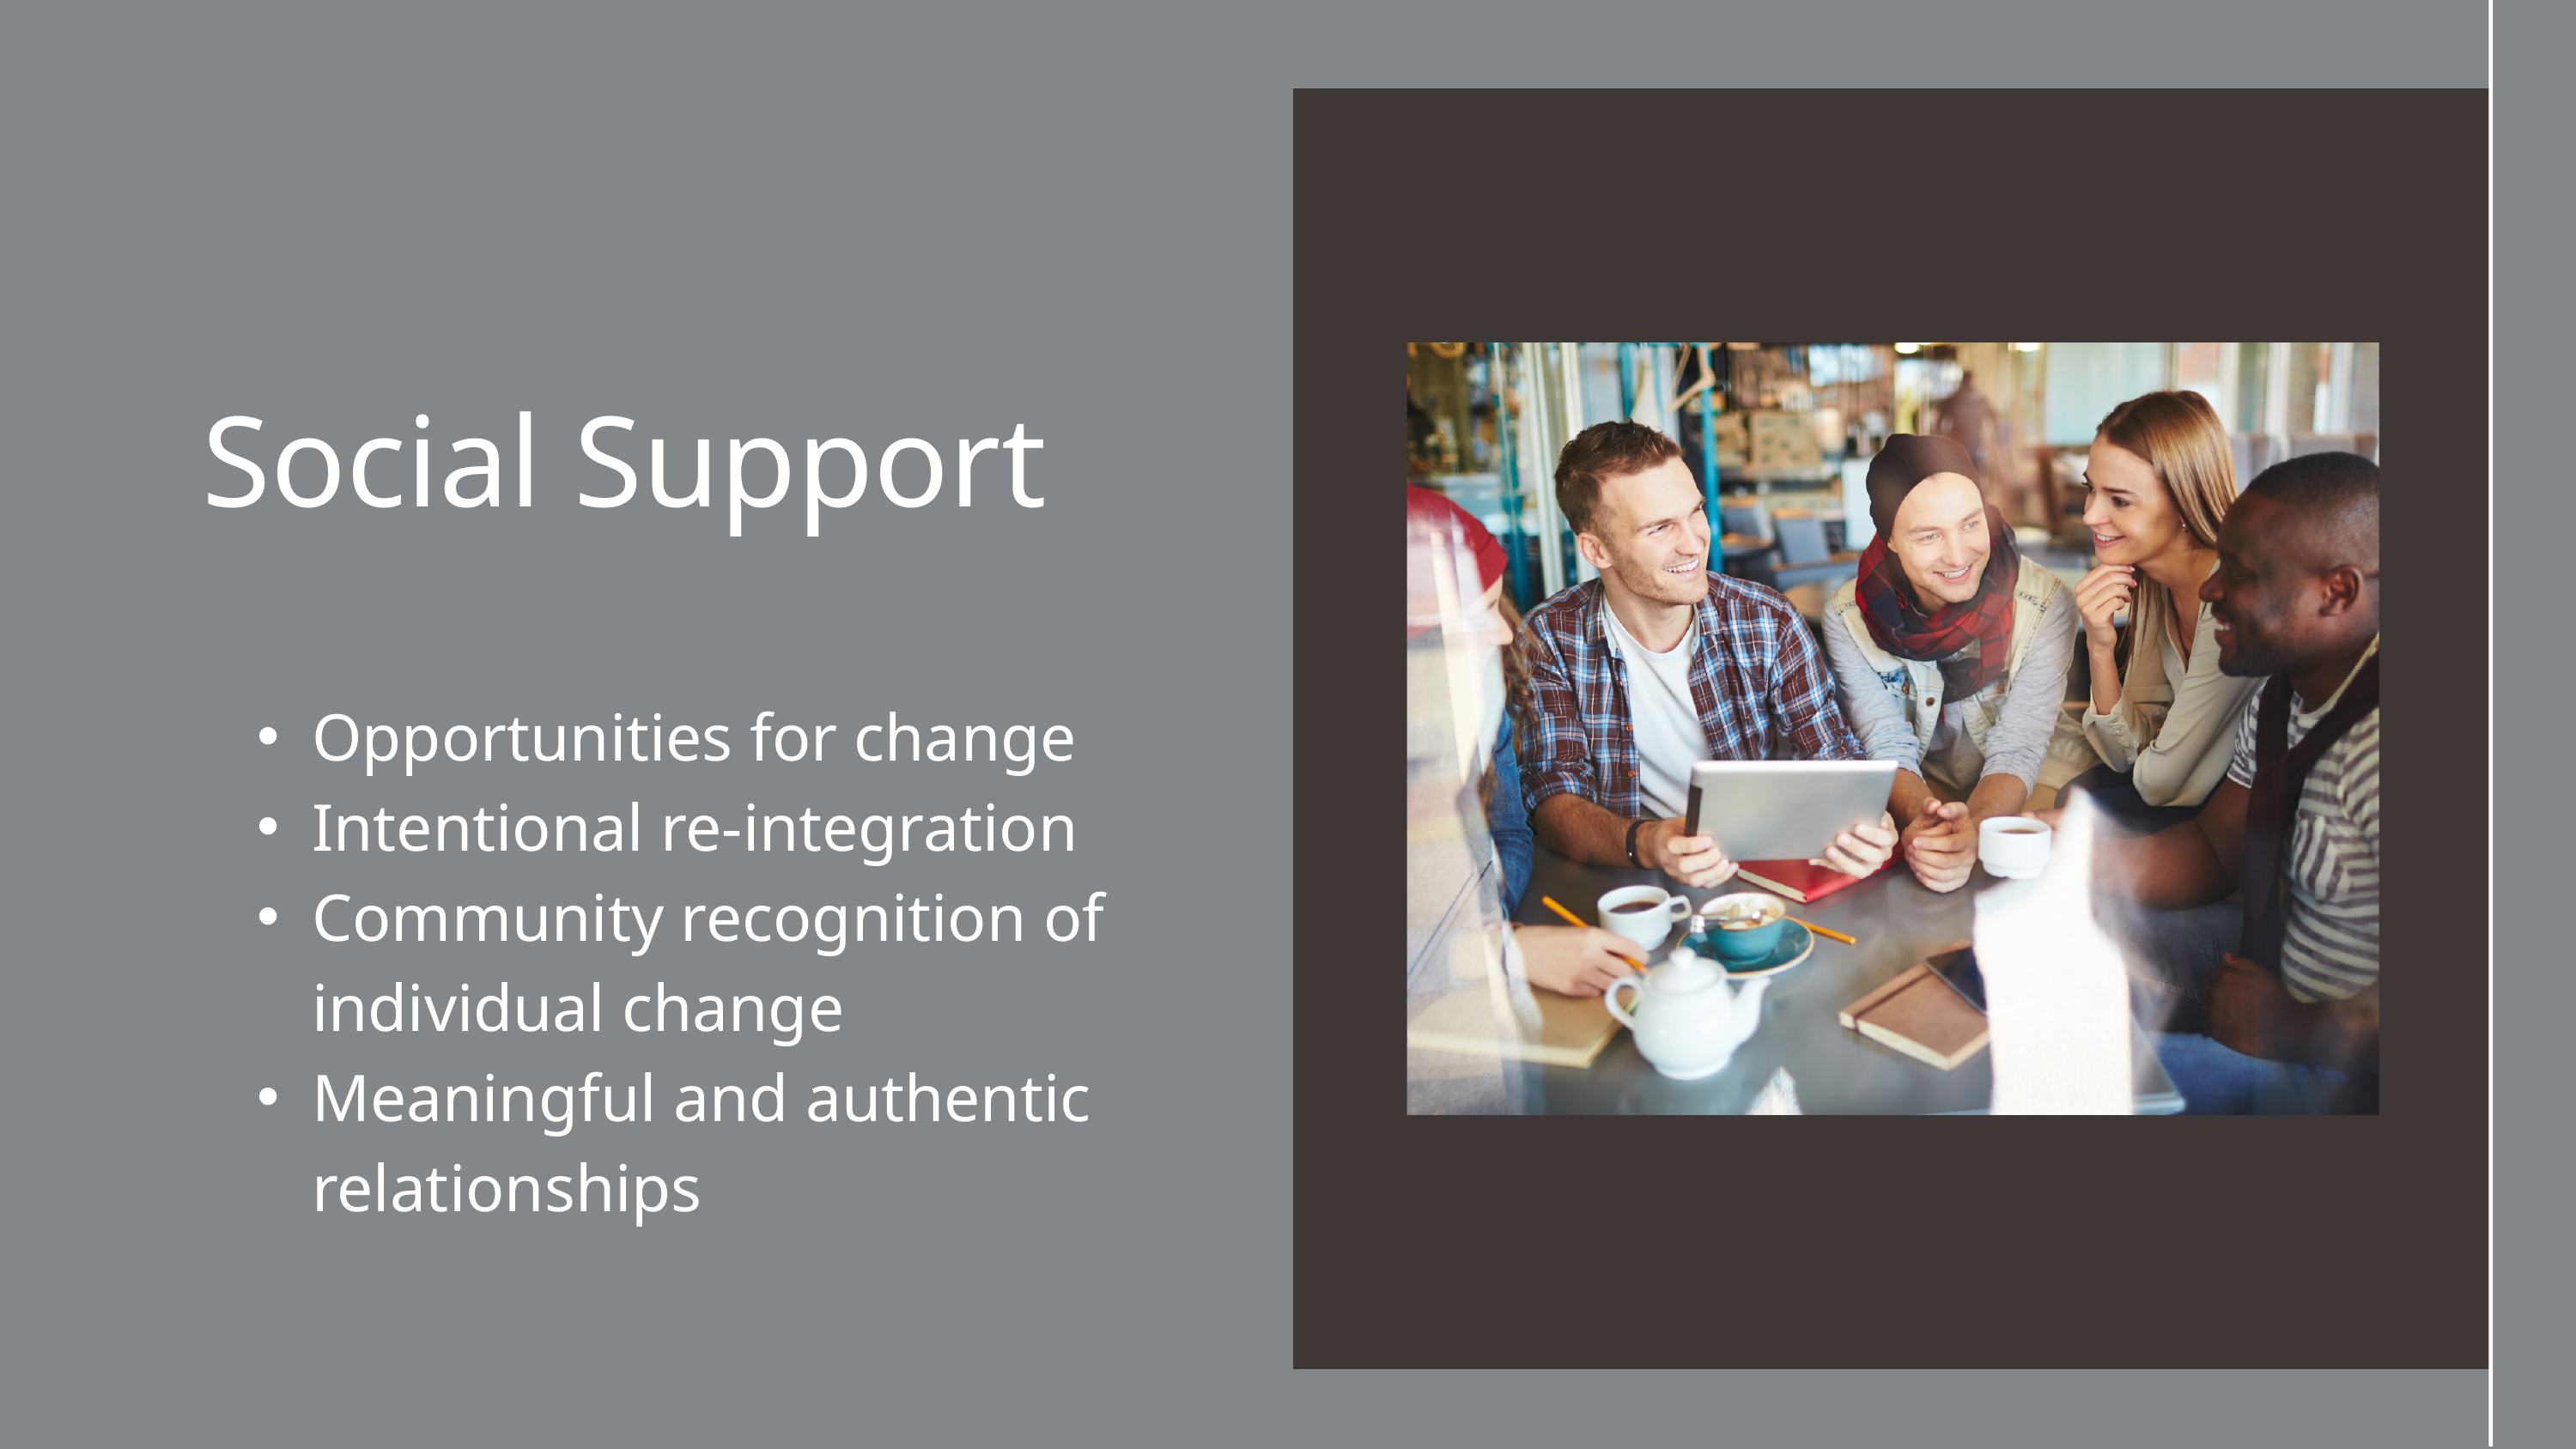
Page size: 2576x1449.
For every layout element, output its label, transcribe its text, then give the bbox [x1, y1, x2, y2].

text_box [1292, 88, 2494, 1370]
text_box Opportunities for change Intentional re-integration Community recognition of individual change Meaningful and authentic relationships [202, 683, 1159, 1225]
text_box Social Support [202, 356, 1159, 532]
